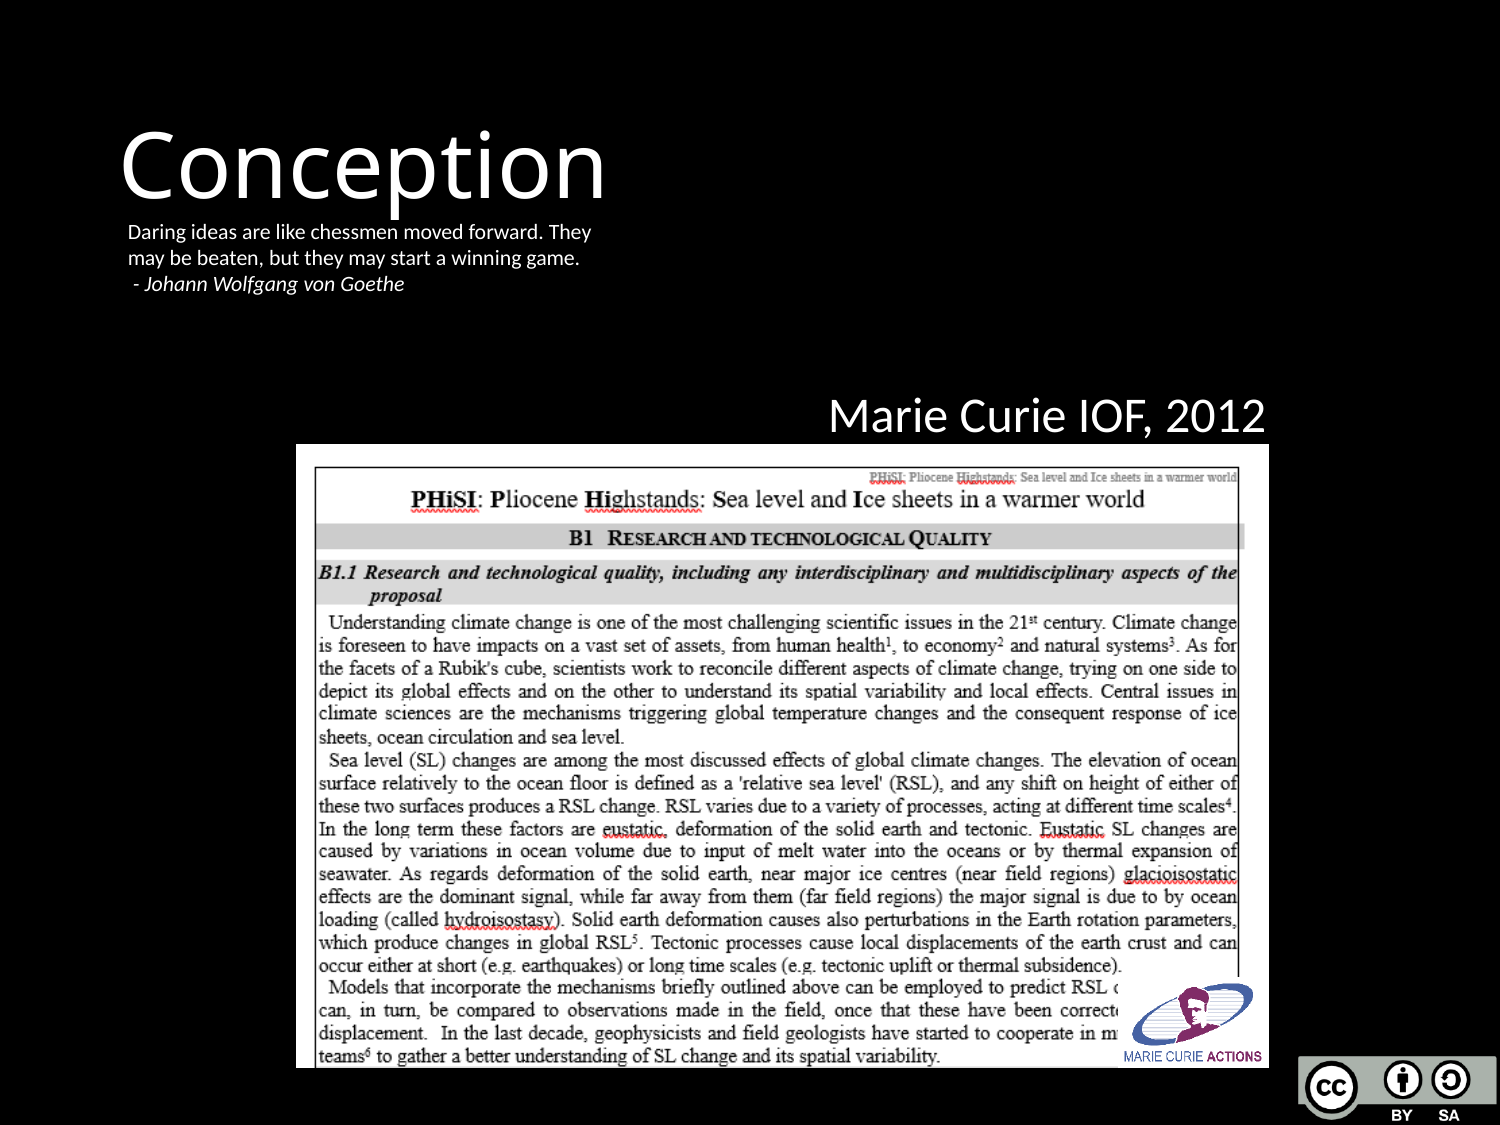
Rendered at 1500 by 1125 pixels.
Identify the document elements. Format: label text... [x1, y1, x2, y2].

title Conception [103, 59, 1397, 278]
picture [1296, 1054, 1498, 1125]
text_box Daring ideas are like chessmen moved forward. They may be beaten, but they may start a winning game. - Johann Wolfgang von Goethe [113, 209, 628, 304]
text_box Marie Curie IOF, 2012 [812, 375, 1282, 450]
picture [296, 444, 1269, 1068]
